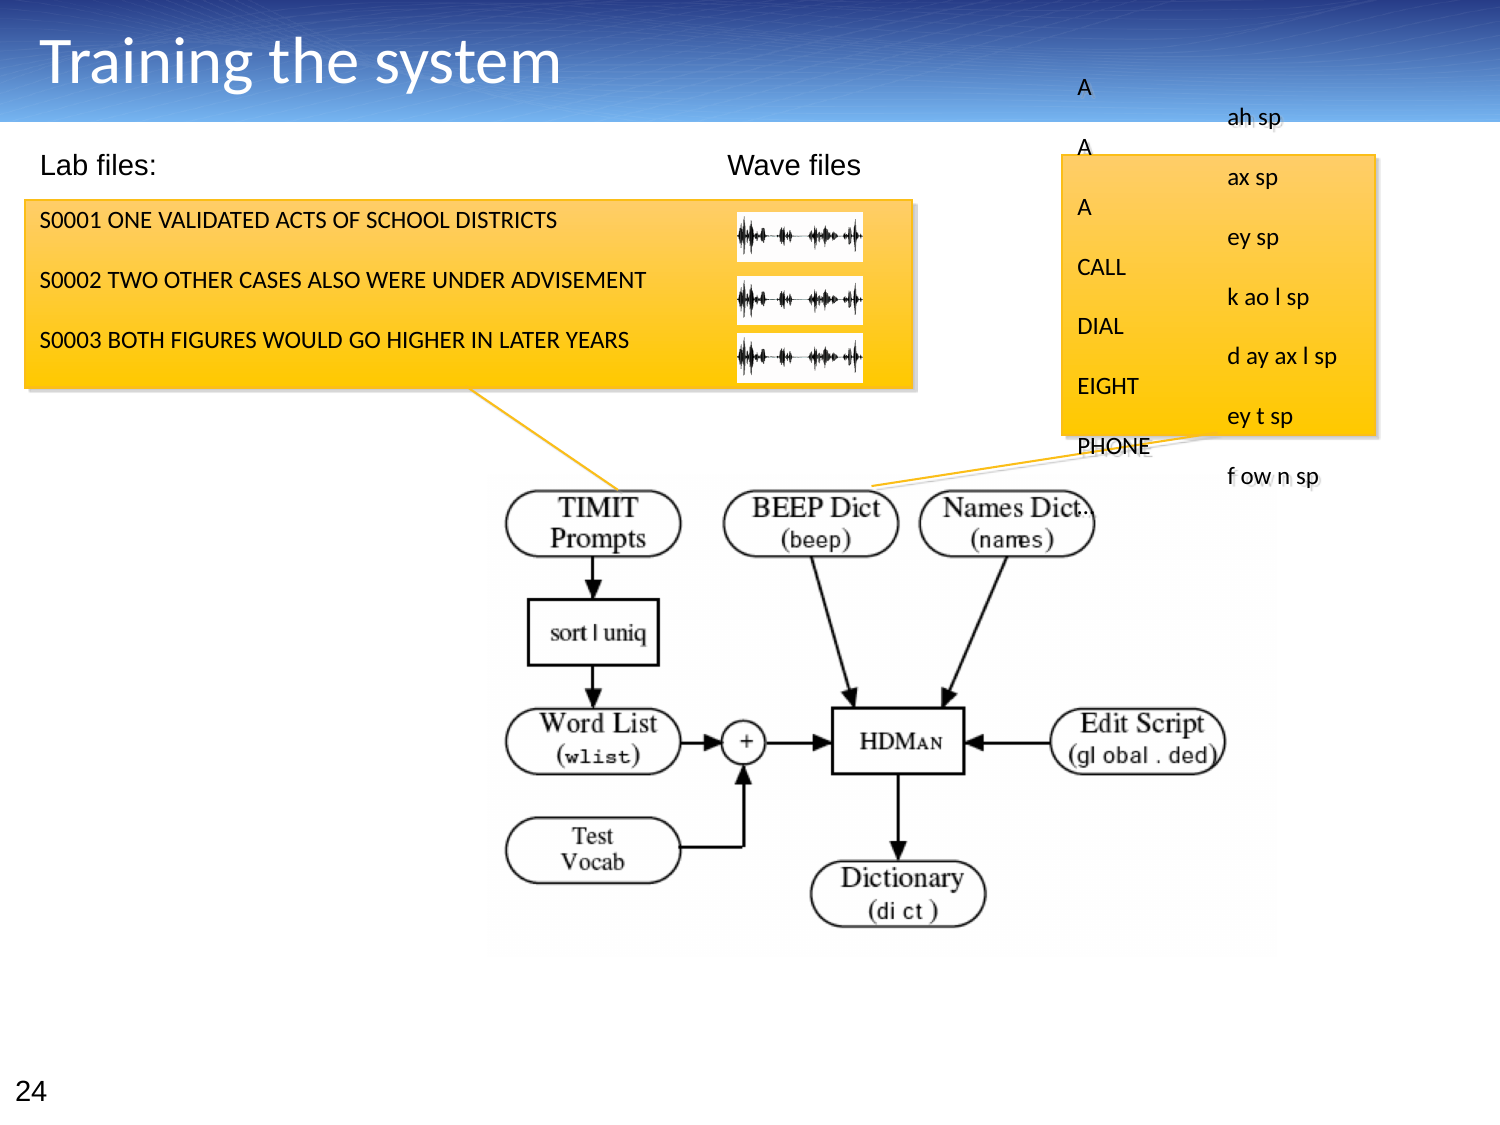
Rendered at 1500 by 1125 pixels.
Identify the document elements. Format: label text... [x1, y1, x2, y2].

picture [0, 0, 1500, 122]
text_box Lab files: [24, 139, 225, 189]
picture [736, 211, 863, 262]
picture [736, 275, 863, 326]
title Training the system [24, 12, 1420, 105]
slide_number 24 [0, 1064, 88, 1125]
text_box S0001 ONE VALIDATED ACTS OF SCHOOL DISTRICTS S0002 TWO OTHER CASES ALSO WERE UNDER ADVISEMENT S0003 BOTH FIGURES WOULD GO HIGHER IN LATER YEARS [24, 200, 913, 474]
text_box A ah sp A ax sp A ey sp CALL k ao l sp DIAL d ay ax l sp EIGHT ey t sp PHONE f ow n sp … [950, 154, 1375, 474]
picture [486, 474, 1277, 958]
text_box Wave files [712, 139, 925, 189]
picture [736, 333, 863, 384]
